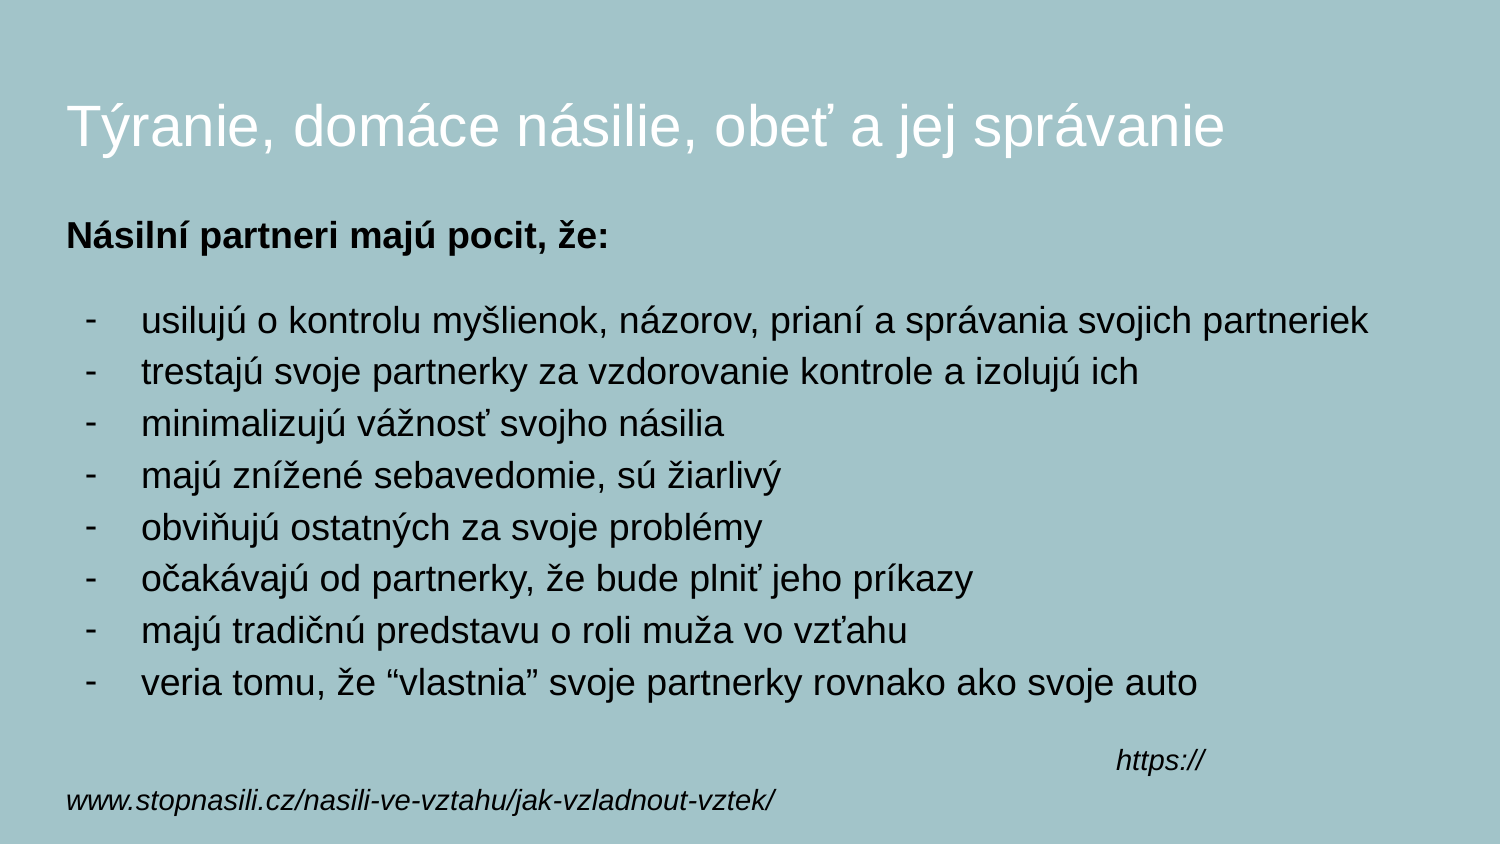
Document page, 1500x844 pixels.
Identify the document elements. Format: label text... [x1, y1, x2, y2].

title Týranie, domáce násilie, obeť a jej správanie [51, 72, 1449, 167]
list Násilní partneri majú pocit, že: usilujú o kontrolu myšlienok, názorov, prianí a správania svojich partneriek trestajú svoje partnerky za vzdorovanie kontrole a izolujú ich minimalizujú vážnosť svojho násilia majú znížené sebavedomie, sú žiarlivý obviňujú ostatných za svoje problémy očakávajú od partnerky, že bude plniť jeho príkazy majú tradičnú predstavu o roli muža vo vzťahu veria tomu, že “vlastnia” svoje partnerky rovnako ako svoje auto https://www.stopnasili.cz/nasili-ve-vztahu/jak-vzladnout-vztek/ [51, 189, 1449, 750]
